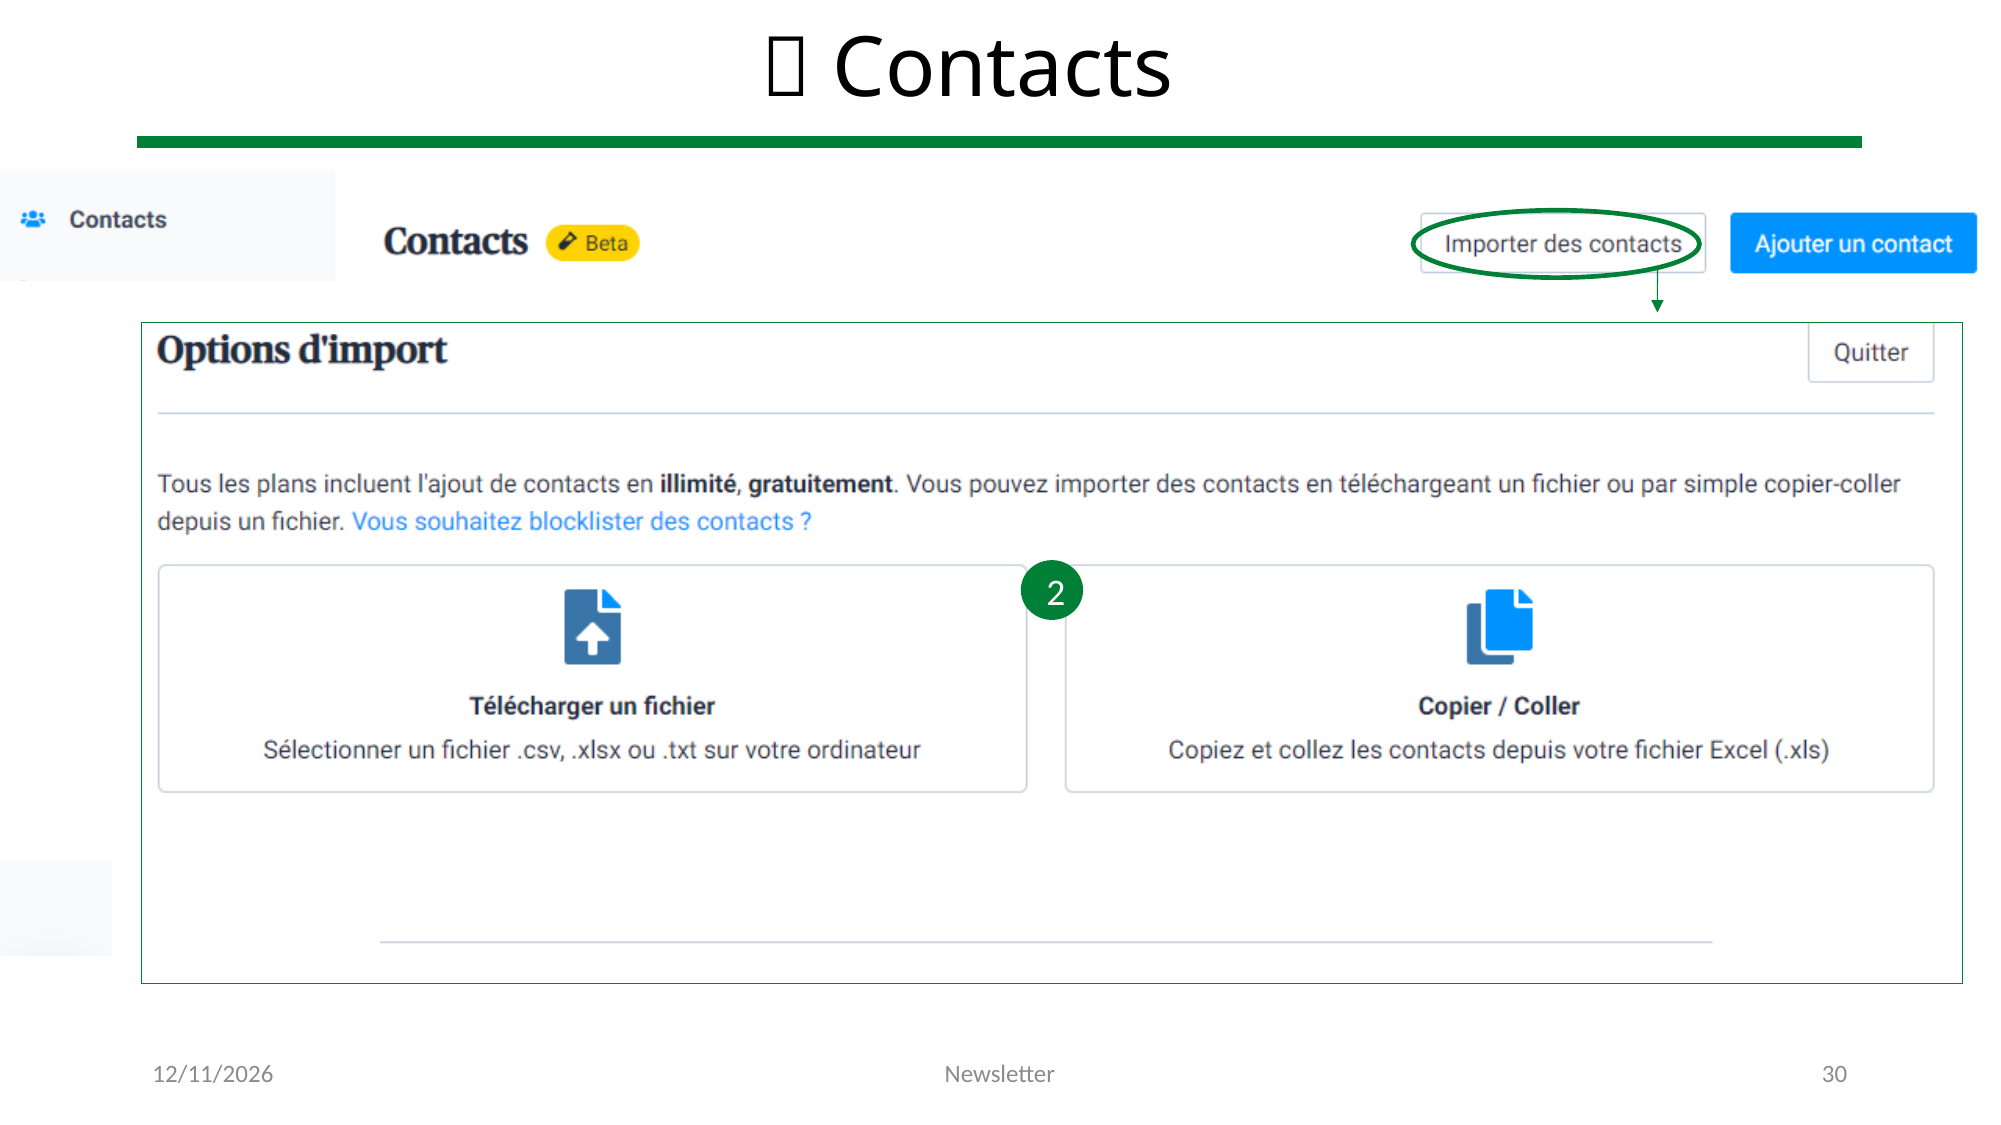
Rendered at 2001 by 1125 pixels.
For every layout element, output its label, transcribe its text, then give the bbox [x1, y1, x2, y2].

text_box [0, 169, 2000, 956]
footer Newsletter [662, 1042, 1338, 1103]
title 👥 Contacts [104, 0, 1830, 169]
picture [141, 322, 1963, 984]
slide_number 30 [1412, 1042, 1863, 1103]
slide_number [137, 1042, 588, 1103]
